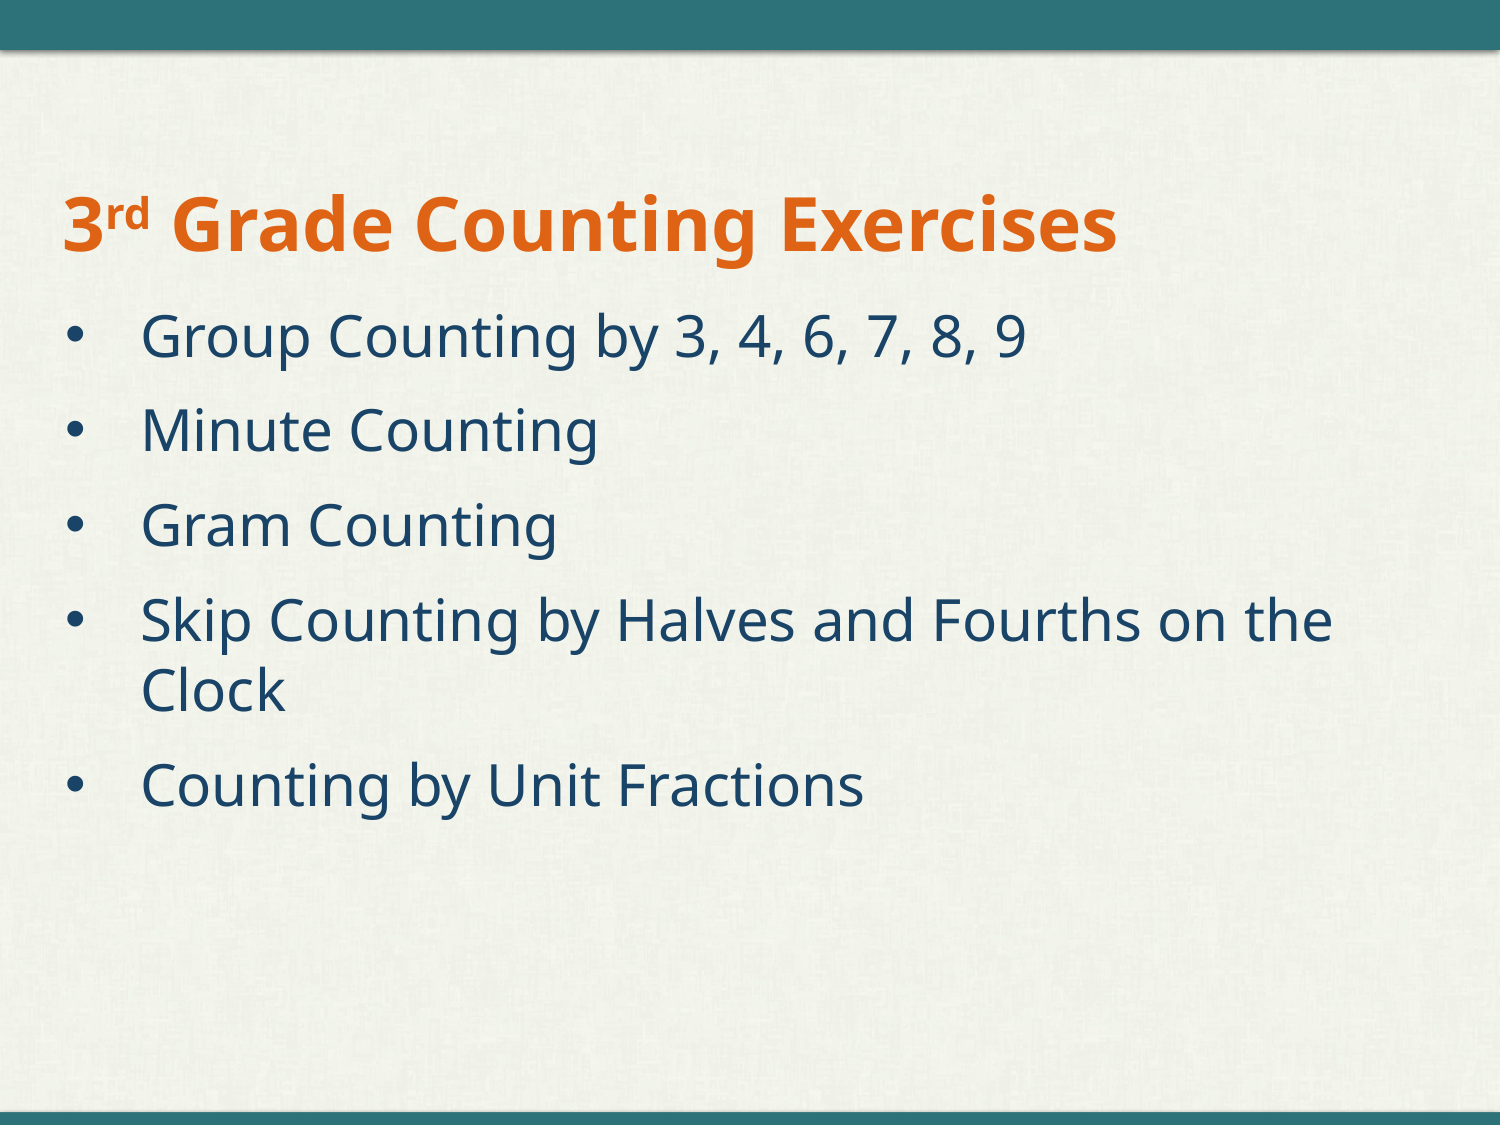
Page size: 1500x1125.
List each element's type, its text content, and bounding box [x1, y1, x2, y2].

picture [0, 50, 1500, 1112]
title 3rd Grade Counting Exercises [47, 50, 1397, 275]
list Group Counting by 3, 4, 6, 7, 8, 9 Minute Counting Gram Counting Skip Counting by Halves and Fourths on the Clock Counting by Unit Fractions [50, 291, 1400, 1042]
